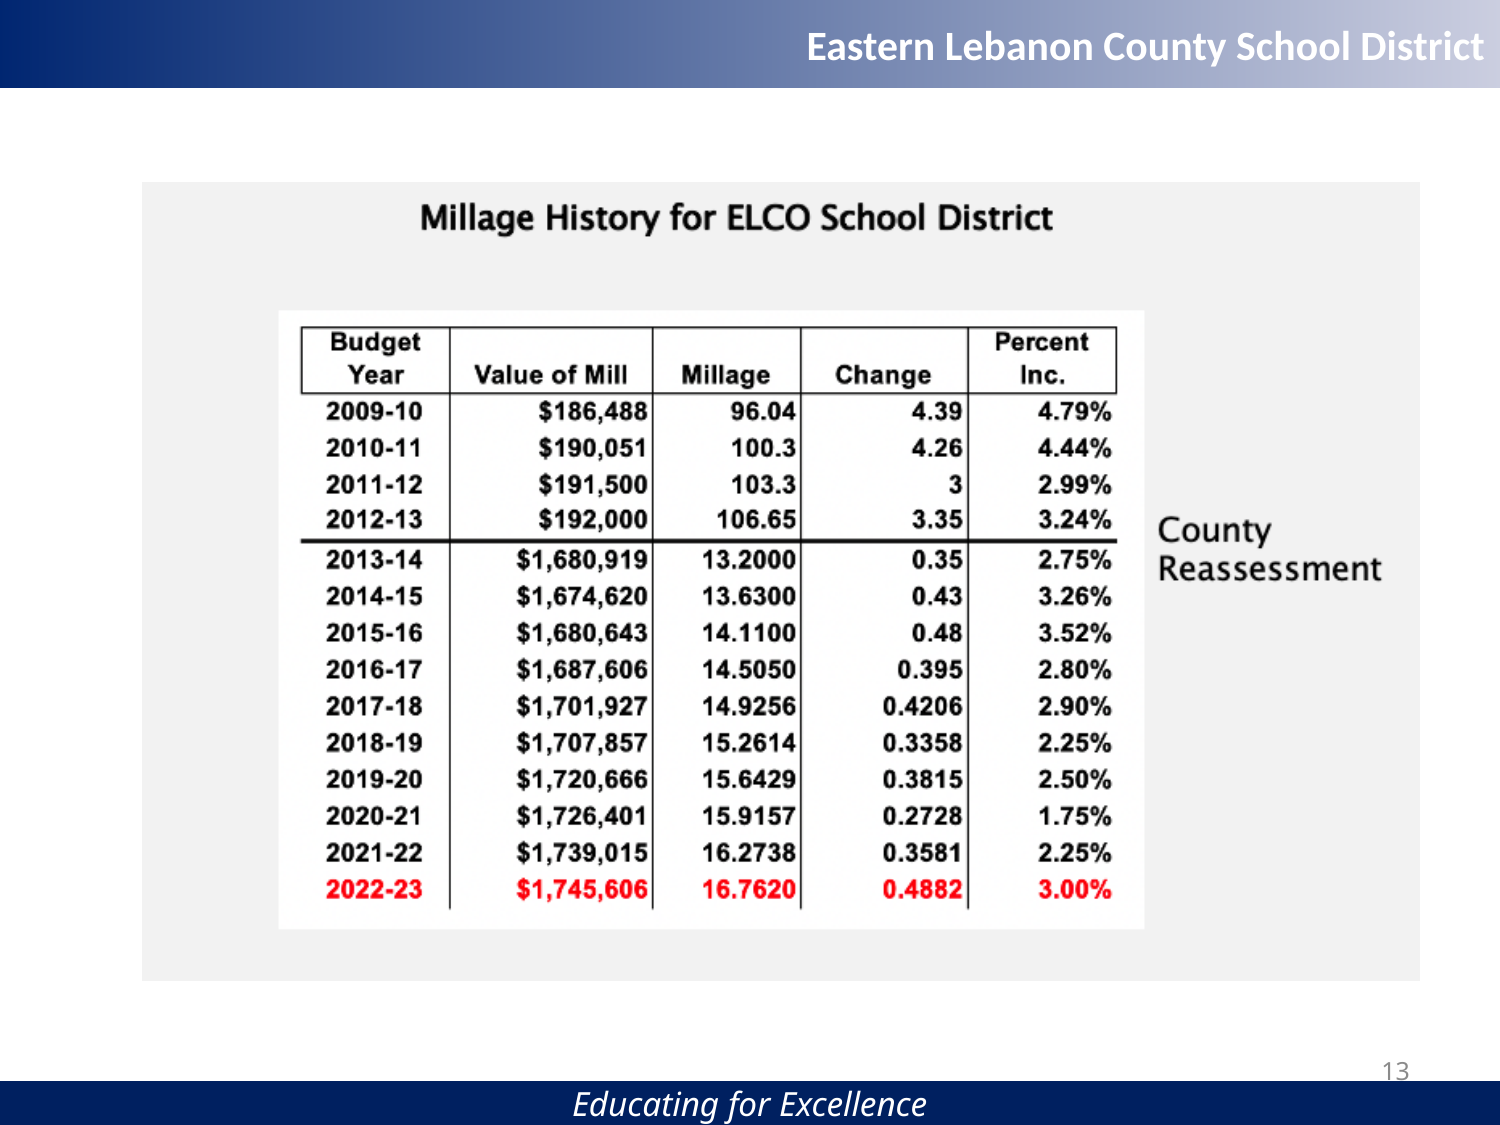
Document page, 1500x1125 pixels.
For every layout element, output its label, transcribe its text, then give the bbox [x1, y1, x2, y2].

slide_number 13 [1074, 1042, 1425, 1103]
picture [142, 182, 1420, 981]
